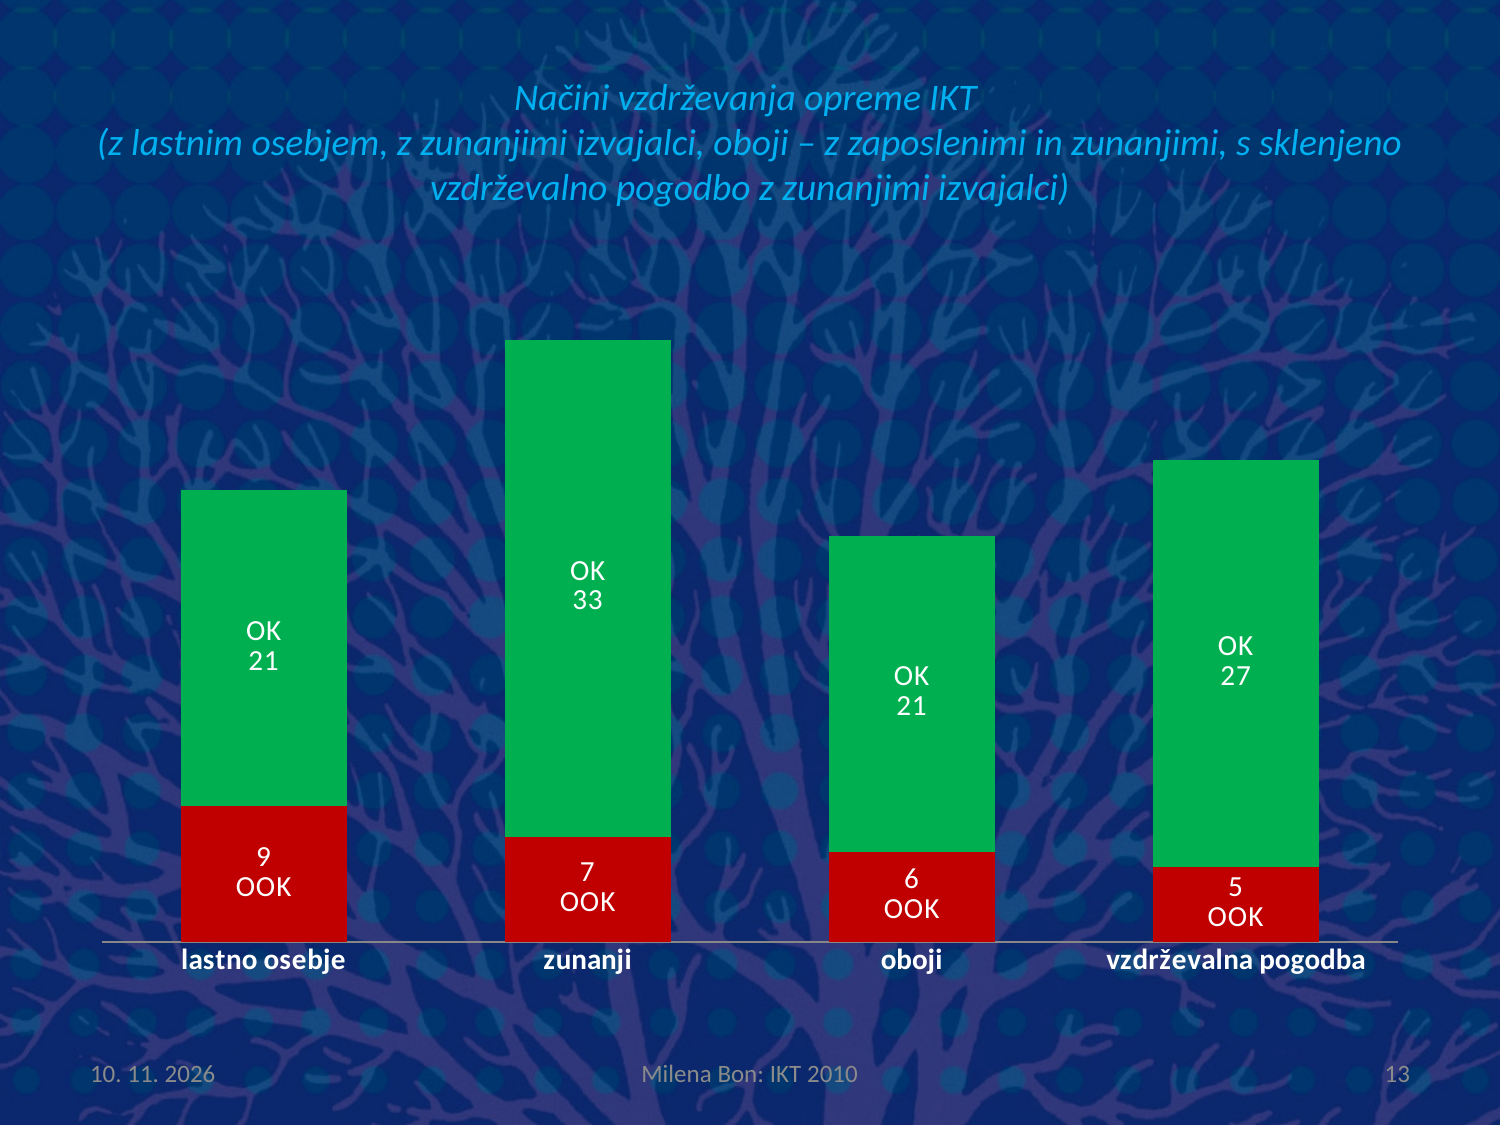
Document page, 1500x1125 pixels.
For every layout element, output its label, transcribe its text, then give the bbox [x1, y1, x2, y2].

title Načini vzdrževanja opreme IKT (z lastnim osebjem, z zunanjimi izvajalci, oboji – z zaposlenimi in zunanjimi, s sklenjeno vzdrževalno pogodbo z zunanjimi izvajalci) [74, 93, 1426, 233]
chart [74, 249, 1426, 993]
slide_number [75, 1042, 425, 1103]
picture [0, 0, 1500, 1125]
footer Milena Bon: IKT 2010 [512, 1042, 988, 1103]
slide_number 13 [1074, 1042, 1425, 1103]
